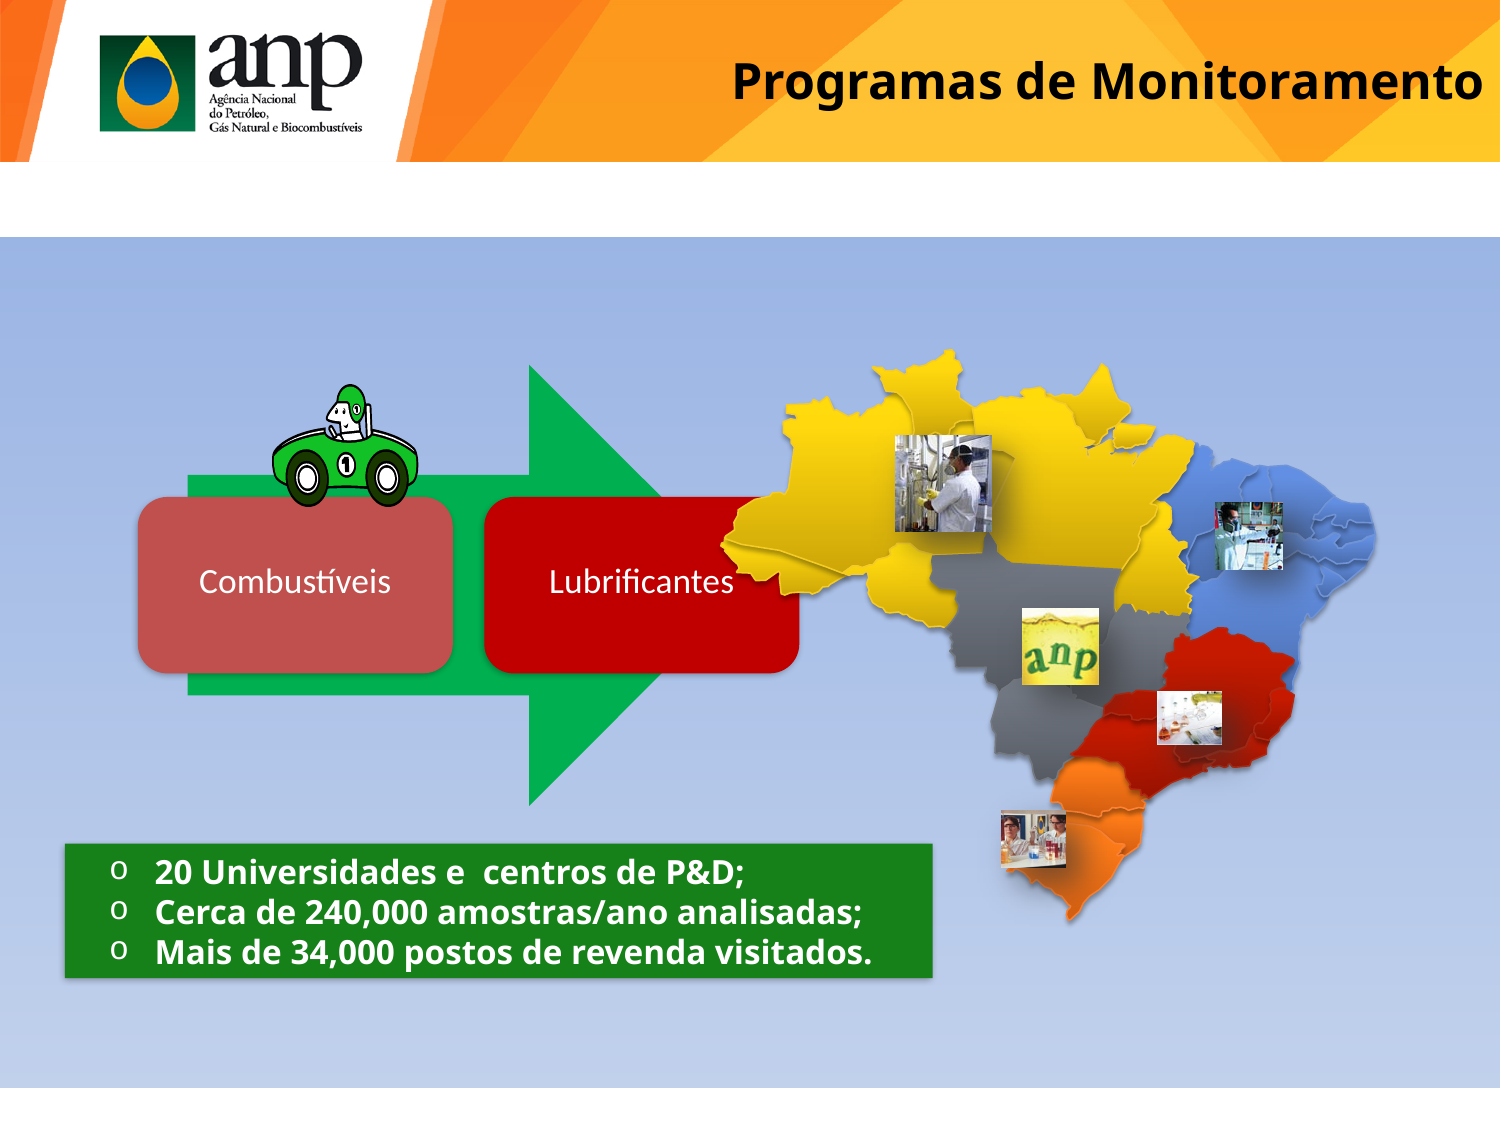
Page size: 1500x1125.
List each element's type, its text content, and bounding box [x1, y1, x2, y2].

picture [271, 383, 419, 508]
text_box 20 Universidades e centros de P&D; Cerca de 240,000 amostras/ano analisadas; Mais de 34,000 postos de revenda visitados. [64, 843, 933, 979]
text_box [0, 1003, 1500, 1125]
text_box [137, 364, 705, 807]
text_box Programas de Monitoramento [186, 42, 1500, 118]
text_box [0, 235, 1500, 1003]
picture [710, 342, 1385, 932]
picture [0, 0, 1500, 162]
